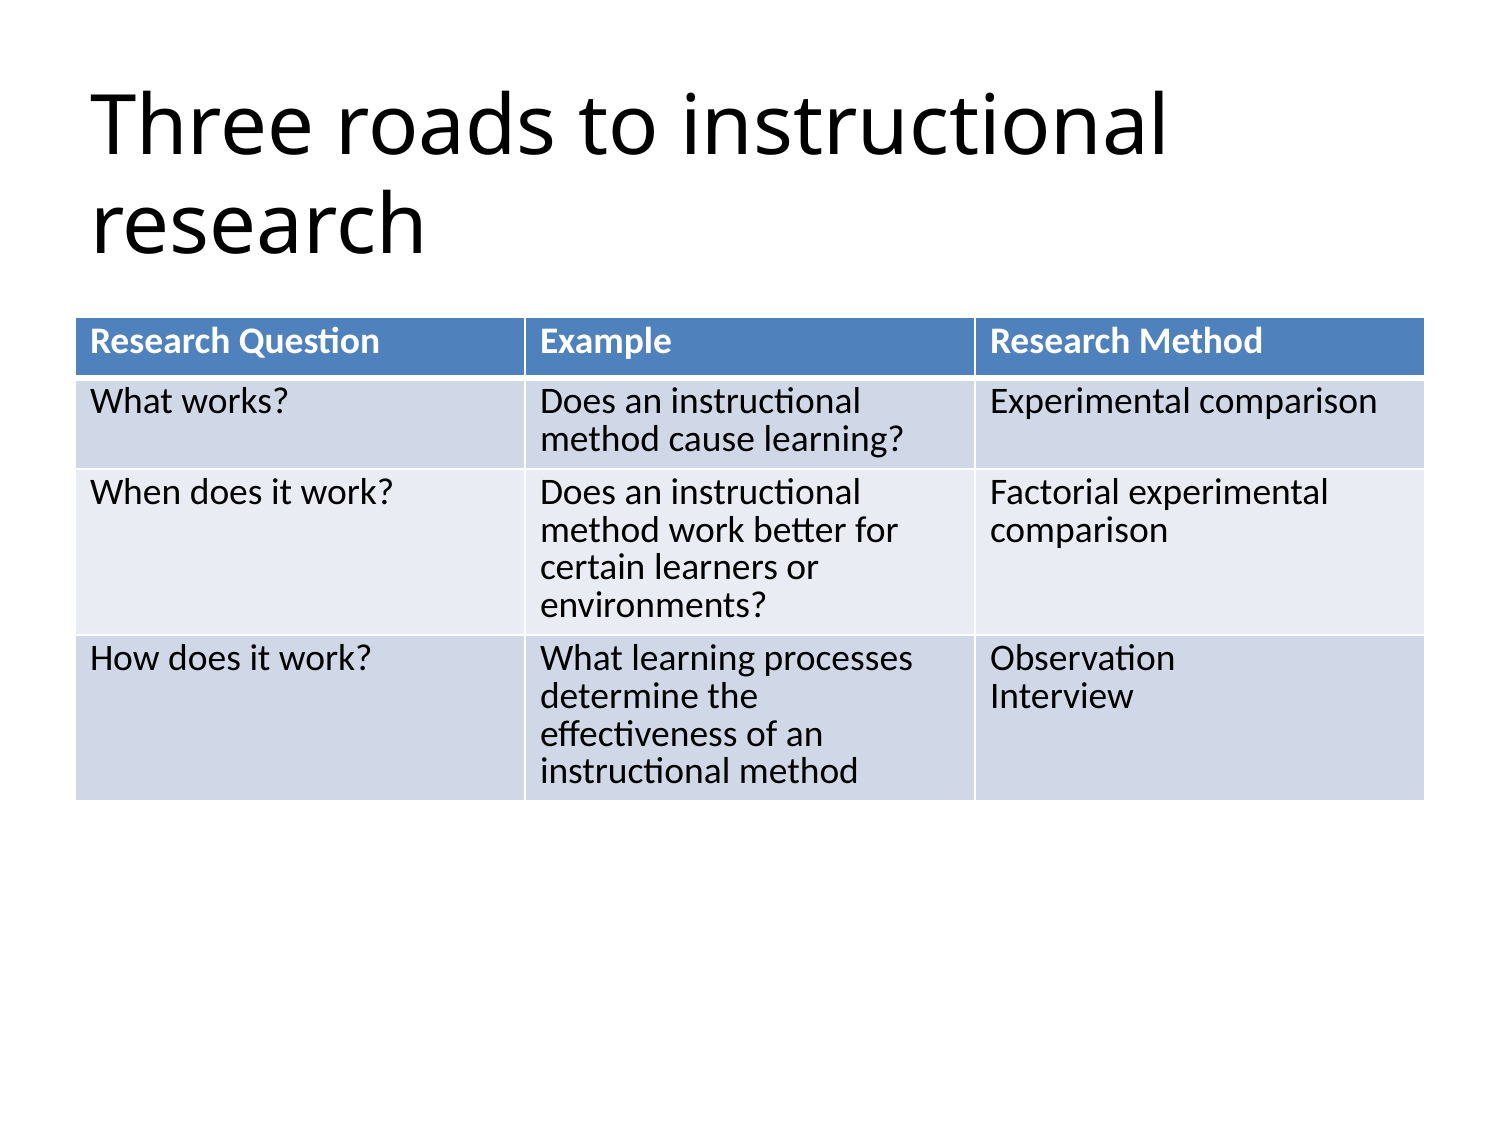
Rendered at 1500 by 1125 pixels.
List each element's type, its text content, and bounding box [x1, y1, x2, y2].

title Three roads to instructional research [75, 63, 1379, 279]
table_cell What works? [76, 381, 524, 468]
table_cell Does an instructional method work better for certain learners or environments? [526, 470, 974, 634]
table_cell Factorial experimental comparison [976, 470, 1424, 634]
table_cell When does it work? [76, 470, 524, 634]
table_cell How does it work? [76, 636, 524, 800]
table_header Research Question [76, 318, 524, 375]
table_header Example [526, 318, 974, 375]
table_header Research Method [976, 318, 1424, 375]
table_cell Experimental comparison [976, 381, 1424, 468]
table_cell Does an instructional method cause learning? [526, 381, 974, 468]
table_cell What learning processes determine the effectiveness of an instructional method [526, 636, 974, 800]
table_cell Observation Interview [976, 636, 1424, 800]
